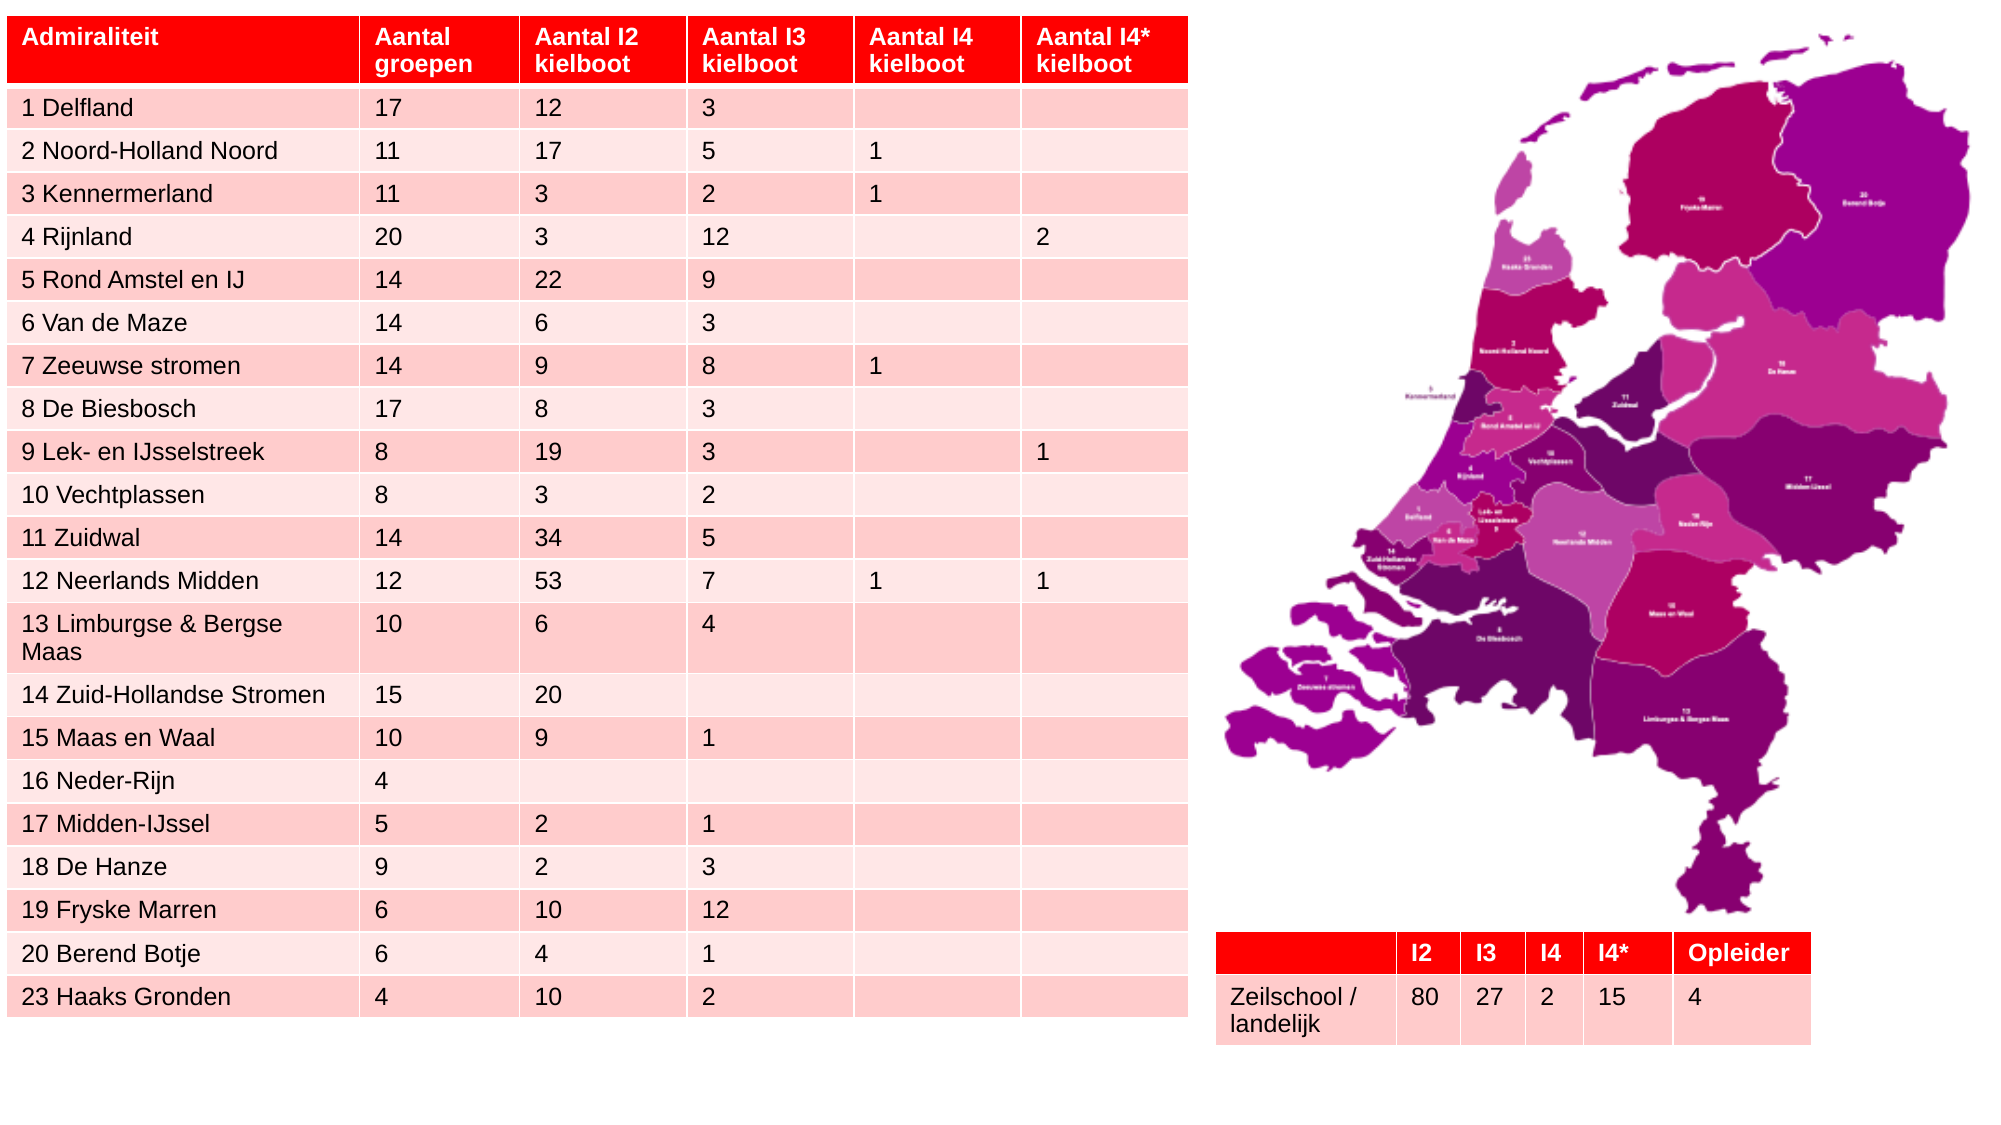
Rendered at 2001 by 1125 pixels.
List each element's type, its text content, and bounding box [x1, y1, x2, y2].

table_cell 17 [520, 130, 686, 171]
table_cell [855, 517, 1020, 558]
table_cell [1022, 173, 1188, 214]
table_cell 6 [360, 890, 519, 931]
table_cell 6 [520, 302, 686, 343]
table_cell 3 [520, 173, 686, 214]
table_cell [1022, 674, 1188, 716]
table_header Aantal groepen [360, 16, 519, 83]
table_cell 13 Limburgse & Bergse Maas [7, 603, 359, 673]
table_cell 53 [520, 560, 686, 602]
table_cell [855, 89, 1020, 128]
table_cell 2 Noord-Holland Noord [7, 130, 359, 171]
table_cell 80 [1397, 975, 1460, 1045]
table_cell 12 [688, 216, 853, 257]
table_header I4 [1526, 958, 1583, 974]
table_cell [1022, 933, 1188, 974]
table_cell 4 [360, 760, 519, 802]
table_cell [1022, 130, 1188, 171]
table_cell 14 [360, 345, 519, 386]
table_cell 9 [520, 717, 686, 759]
table_cell 4 [360, 976, 519, 1017]
table_cell 9 [688, 259, 853, 300]
table_cell 22 [520, 259, 686, 300]
table_cell 3 [688, 388, 853, 429]
table_cell 1 [855, 345, 1020, 386]
table_cell 3 Kennermerland [7, 173, 359, 214]
table_cell 17 [360, 388, 519, 429]
table_cell 19 Fryske Marren [7, 890, 359, 931]
table_header Admiraliteit [7, 16, 359, 83]
table_cell 1 [1022, 560, 1188, 602]
table_cell 8 [688, 345, 853, 386]
table_cell 4 [520, 933, 686, 974]
table_cell [1022, 890, 1188, 931]
table_cell 10 [360, 603, 519, 673]
table_cell 1 [688, 933, 853, 974]
table_cell 6 Van de Maze [7, 302, 359, 343]
table_cell [1022, 717, 1188, 759]
table_cell [855, 431, 1020, 472]
table_cell 15 Maas en Waal [7, 717, 359, 759]
table_cell [1022, 603, 1188, 673]
table_cell 1 [688, 804, 853, 845]
table_cell 2 [1022, 216, 1188, 257]
table_cell [855, 216, 1020, 257]
table_cell [855, 890, 1020, 931]
table_cell [855, 717, 1020, 759]
table_cell 27 [1461, 975, 1525, 1045]
table_cell [855, 674, 1020, 716]
table_cell 1 [1022, 431, 1188, 472]
table_cell 12 [520, 89, 686, 128]
table_cell [855, 259, 1020, 300]
table_cell 8 [520, 388, 686, 429]
table_cell 9 [360, 847, 519, 888]
table_cell 17 [360, 89, 519, 128]
table_cell 11 [360, 173, 519, 214]
table_header I3 [1461, 958, 1525, 974]
table_cell [1022, 302, 1188, 343]
table_cell 5 [360, 804, 519, 845]
table_cell 1 Delfland [7, 89, 359, 128]
table_cell [1022, 976, 1188, 1017]
table_cell 1 [855, 173, 1020, 214]
table_cell 8 [360, 474, 519, 515]
table_header Opleider [1674, 958, 1811, 974]
table_cell 3 [520, 474, 686, 515]
table_cell [1022, 388, 1188, 429]
table_cell 7 [688, 560, 853, 602]
table_cell 34 [520, 517, 686, 558]
table_cell 10 [520, 976, 686, 1017]
table_cell 23 Haaks Gronden [7, 976, 359, 1017]
table_cell [855, 474, 1020, 515]
table_header I4* [1584, 958, 1672, 974]
table_cell [855, 933, 1020, 974]
table_cell 3 [520, 216, 686, 257]
table_cell 12 [360, 560, 519, 602]
table_cell 11 Zuidwal [7, 517, 359, 558]
table_cell [855, 603, 1020, 673]
table_cell 14 [360, 517, 519, 558]
table_cell 2 [520, 804, 686, 845]
table_cell 5 [688, 517, 853, 558]
table_cell [1022, 517, 1188, 558]
table_cell 6 [520, 603, 686, 673]
table_cell 2 [688, 976, 853, 1017]
table_cell [1022, 259, 1188, 300]
table_cell [855, 388, 1020, 429]
table_header Aantal I4 kielboot [855, 16, 1020, 83]
table_cell 11 [360, 130, 519, 171]
table_cell 20 Berend Botje [7, 933, 359, 974]
table_cell 2 [520, 847, 686, 888]
table_cell 12 [688, 890, 853, 931]
table_cell 2 [688, 173, 853, 214]
table_cell [1022, 345, 1188, 386]
table_cell 19 [520, 431, 686, 472]
table_cell 18 De Hanze [7, 847, 359, 888]
table_cell 5 [688, 130, 853, 171]
table_cell 14 [360, 302, 519, 343]
table_cell 3 [688, 89, 853, 128]
table_cell [855, 302, 1020, 343]
table_cell 9 [520, 345, 686, 386]
table_cell 15 [1584, 975, 1672, 1045]
table_cell [1022, 474, 1188, 515]
table_cell 4 [688, 603, 853, 673]
table_cell 1 [688, 717, 853, 759]
table_header [1216, 958, 1396, 974]
table_cell 4 Rijnland [7, 216, 359, 257]
table_cell [855, 976, 1020, 1017]
table_cell [1022, 89, 1188, 128]
table_cell 2 [688, 474, 853, 515]
table_cell 17 Midden-IJssel [7, 804, 359, 845]
table_cell 16 Neder-Rijn [7, 760, 359, 802]
table_cell 10 Vechtplassen [7, 474, 359, 515]
table_cell Zeilschool / landelijk [1216, 975, 1396, 1045]
table_cell [1022, 804, 1188, 845]
table_cell [855, 804, 1020, 845]
table_cell 20 [360, 216, 519, 257]
table_cell 9 Lek- en IJsselstreek [7, 431, 359, 472]
table_cell 14 [360, 259, 519, 300]
table_cell 20 [520, 674, 686, 716]
table_cell 7 Zeeuwse stromen [7, 345, 359, 386]
table_cell 1 [855, 130, 1020, 171]
table_cell [855, 760, 1020, 802]
table_cell [688, 674, 853, 716]
table_cell 10 [360, 717, 519, 759]
table_cell 14 Zuid-Hollandse Stromen [7, 674, 359, 716]
table_cell 8 De Biesbosch [7, 388, 359, 429]
table_cell 3 [688, 302, 853, 343]
table_header I2 [1397, 958, 1460, 974]
table_cell 10 [520, 890, 686, 931]
table_cell 15 [360, 674, 519, 716]
table_header Aantal I2 kielboot [520, 16, 686, 83]
table_cell 4 [1674, 975, 1811, 1045]
table_cell [855, 847, 1020, 888]
table_cell [1022, 760, 1188, 802]
table_cell [520, 760, 686, 802]
table_cell 12 Neerlands Midden [7, 560, 359, 602]
table_cell 1 [855, 560, 1020, 602]
table_cell 3 [688, 431, 853, 472]
table_cell 8 [360, 431, 519, 472]
table_header Aantal I4* kielboot [1022, 16, 1188, 83]
table_cell 2 [1526, 975, 1583, 1045]
table_cell 5 Rond Amstel en IJ [7, 259, 359, 300]
table_cell 6 [360, 933, 519, 974]
table_header Aantal I3 kielboot [688, 16, 853, 83]
picture [1188, 0, 1992, 958]
table_cell 3 [688, 847, 853, 888]
table_cell [1022, 847, 1188, 888]
table_cell [688, 760, 853, 802]
